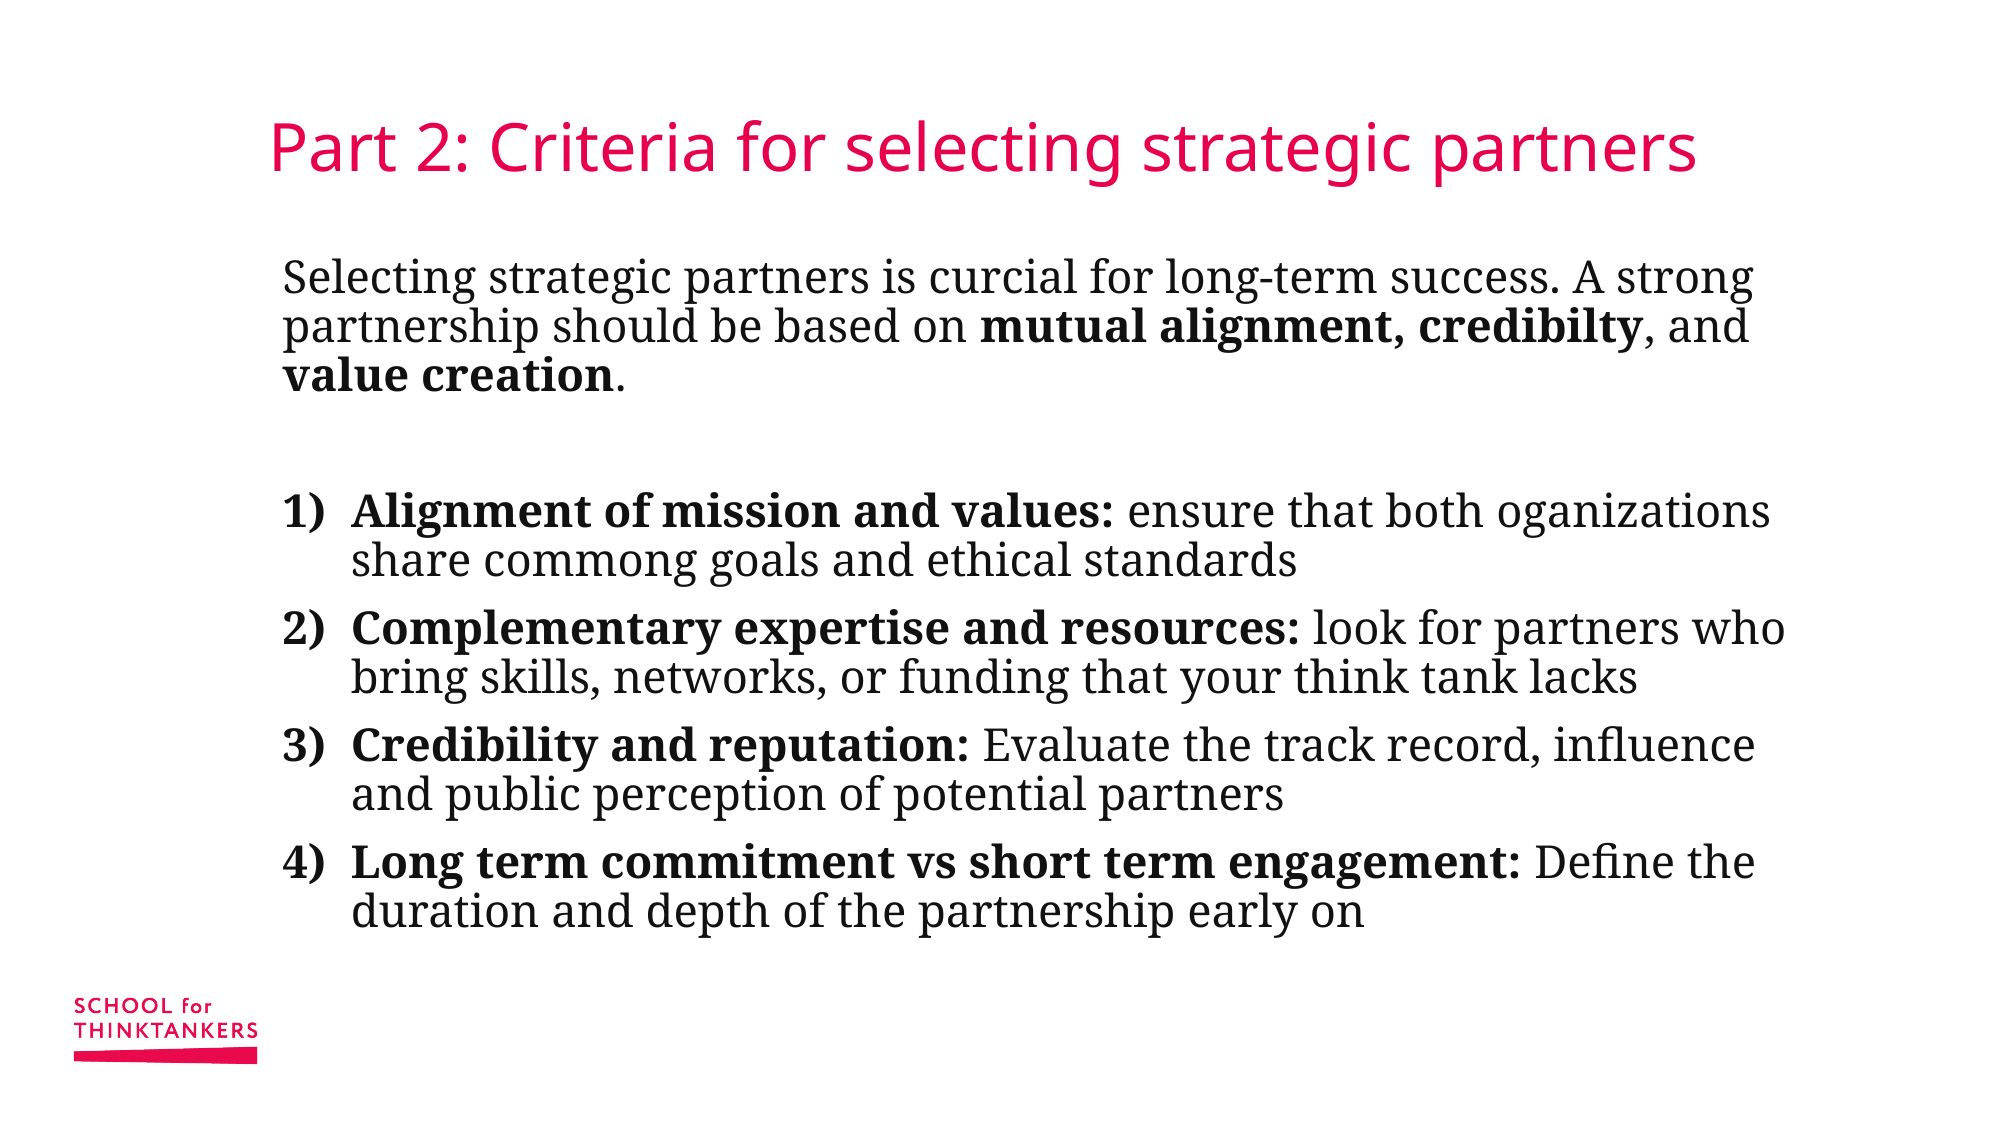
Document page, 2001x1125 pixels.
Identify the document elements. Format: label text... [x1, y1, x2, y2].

picture [65, 982, 265, 1075]
title Part 2: Criteria for selecting strategic partners [268, 113, 1864, 214]
list Selecting strategic partners is curcial for long-term success. A strong partnership should be based on mutual alignment, credibilty, and value creation. Alignment of mission and values: ensure that both oganizations share commong goals and ethical standards Complementary expertise and resources: look for partners who bring skills, networks, or funding that your think tank lacks Credibility and reputation: Evaluate the track record, influence and public perception of potential partners Long term commitment vs short term engagement: Define the duration and depth of the partnership early on [267, 246, 1864, 948]
